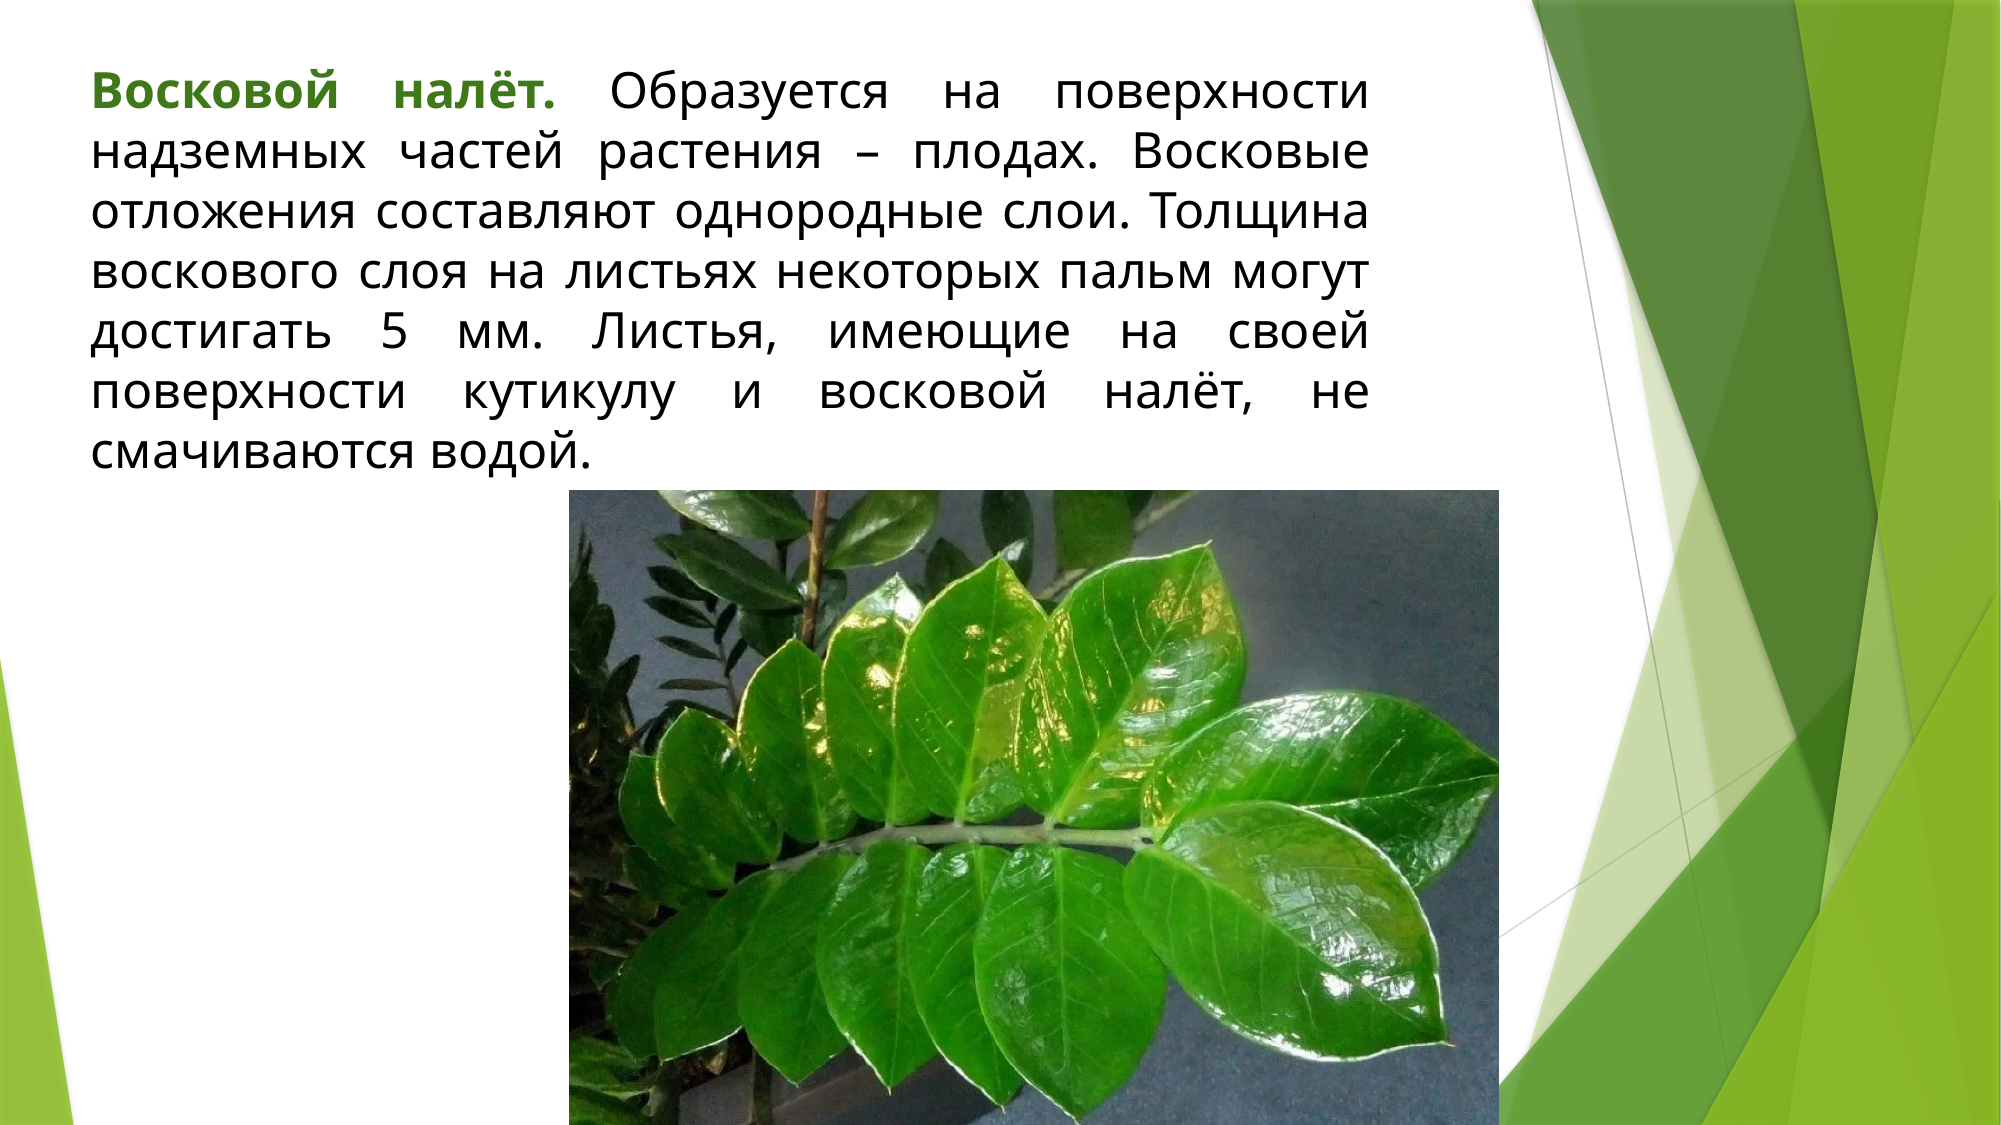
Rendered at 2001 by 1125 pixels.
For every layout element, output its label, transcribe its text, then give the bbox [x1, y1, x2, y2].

picture [568, 490, 1499, 1125]
text_box Восковой налёт. Образуется на поверхности надземных частей растения – плодах. Восковые отложения составляют однородные слои. Толщина воскового слоя на листьях некоторых пальм могут достигать 5 мм. Листья, имеющие на своей поверхности кутикулу и восковой налёт, не смачиваются водой. [76, 51, 1386, 487]
